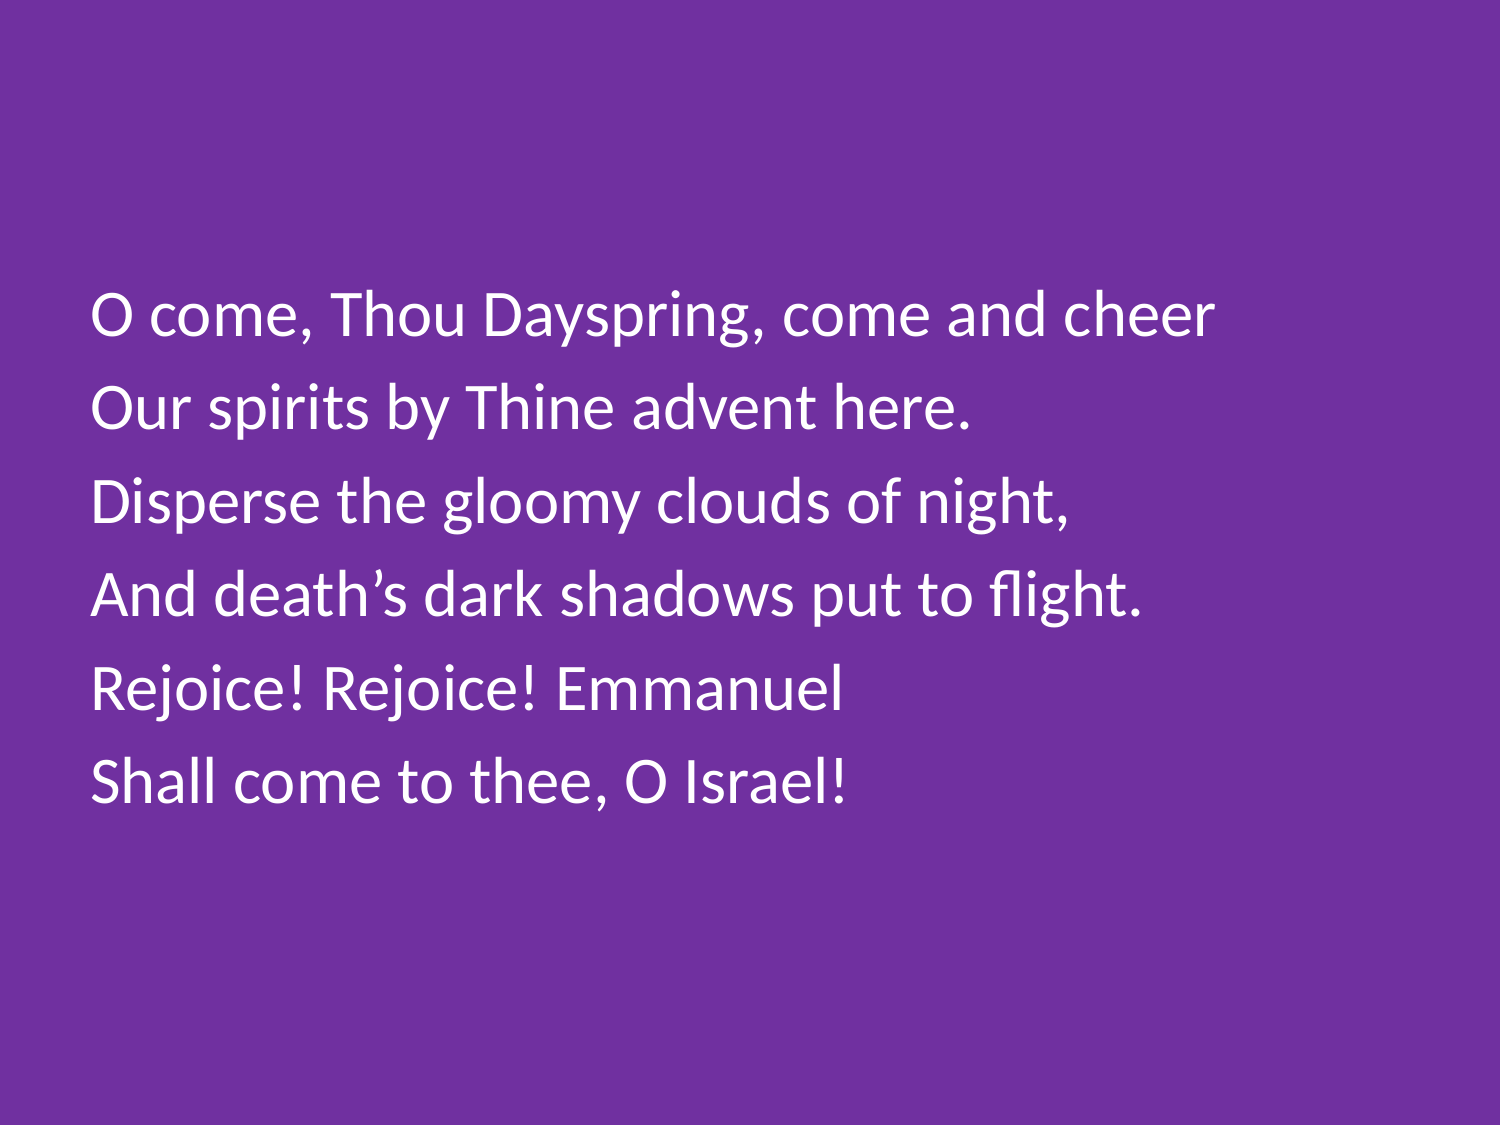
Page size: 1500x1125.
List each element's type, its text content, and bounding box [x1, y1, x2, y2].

list O come, Thou Dayspring, come and cheer Our spirits by Thine advent here. Disperse the gloomy clouds of night, And death’s dark shadows put to flight. Rejoice! Rejoice! Emmanuel Shall come to thee, O Israel! [75, 262, 1425, 1005]
